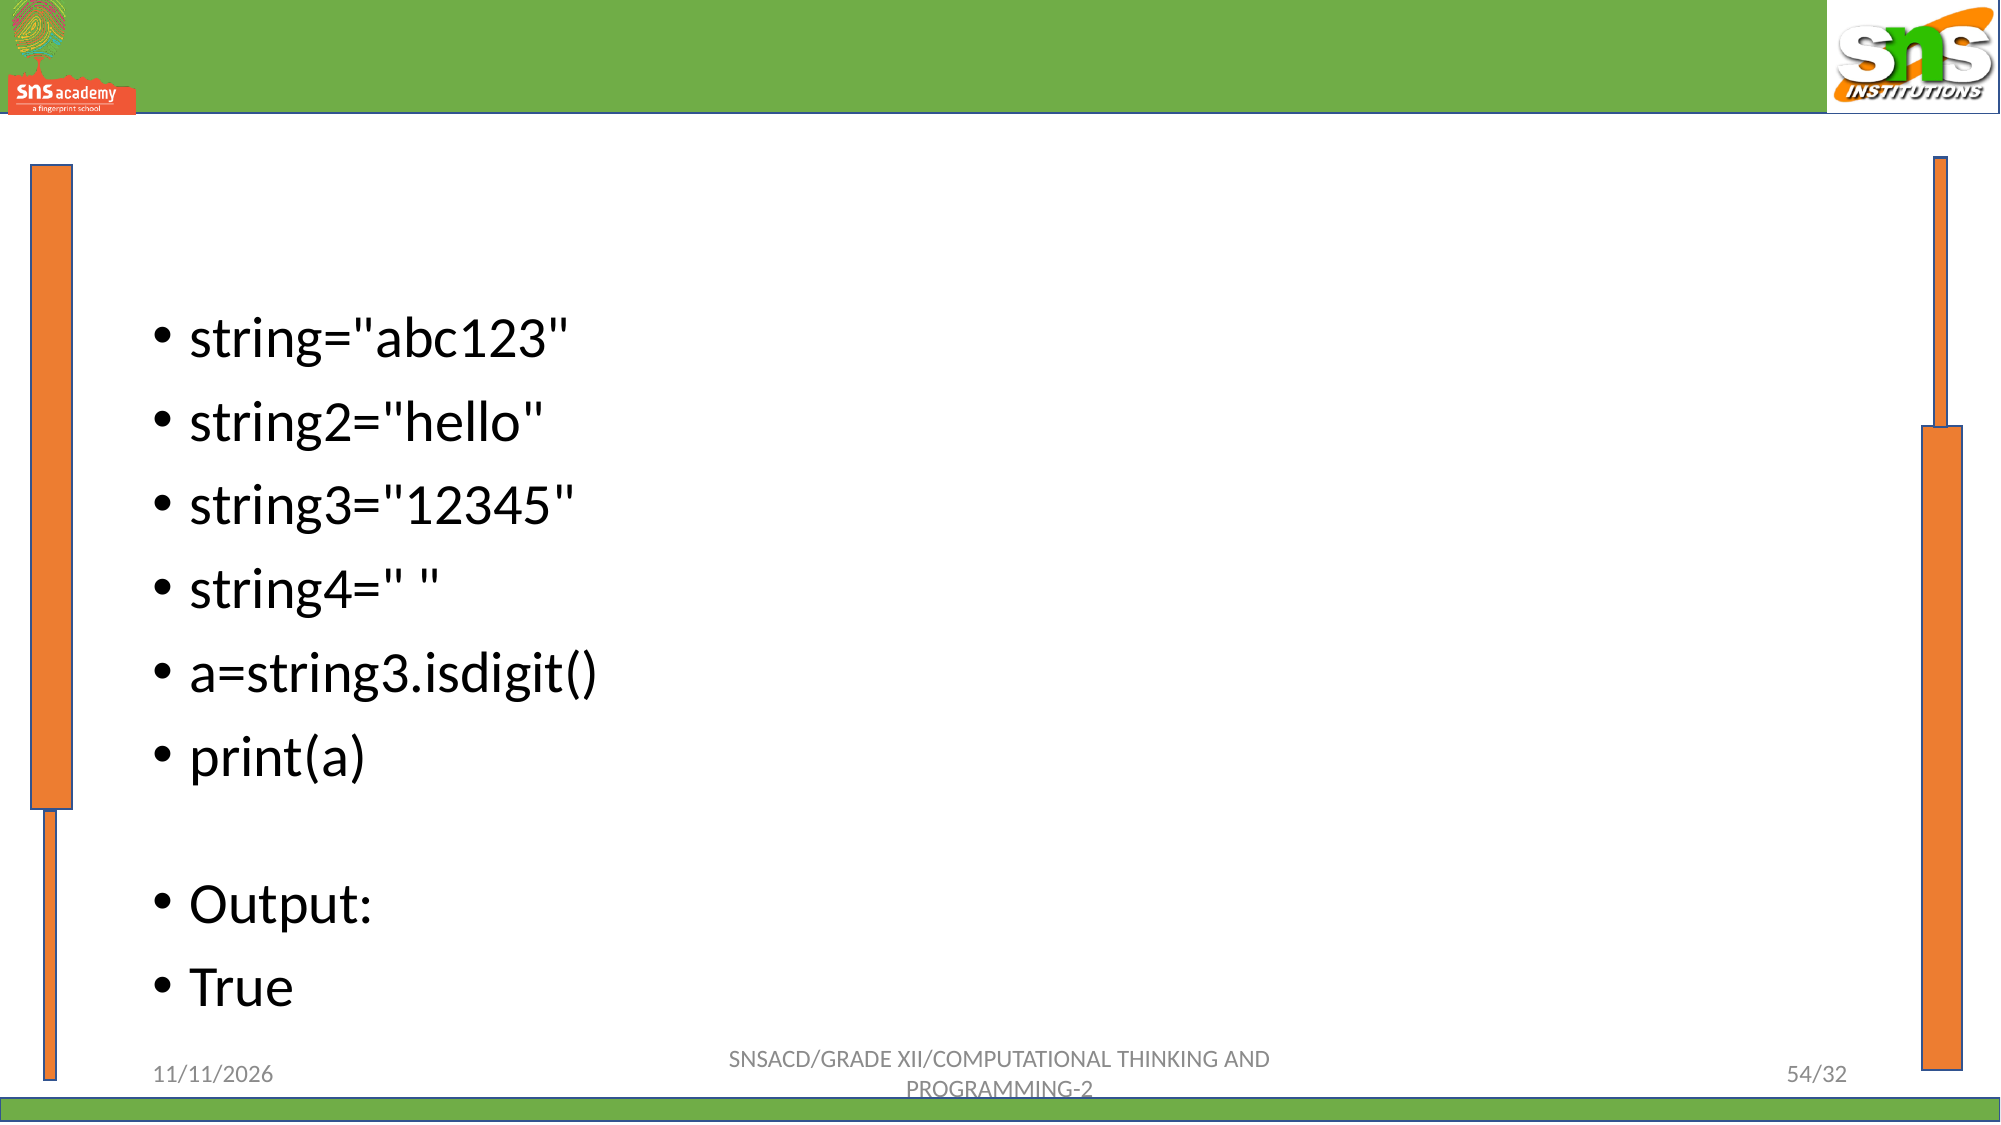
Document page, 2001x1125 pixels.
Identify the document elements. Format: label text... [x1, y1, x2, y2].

footer SNSACD/GRADE XII/COMPUTATIONAL THINKING AND PROGRAMMING-2 [662, 1042, 1338, 1103]
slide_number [137, 1042, 588, 1103]
slide_number 54/32 [1412, 1042, 1863, 1103]
picture [8, 0, 136, 115]
picture [1827, 0, 1998, 113]
list string="abc123" string2="hello" string3="12345" string4=" " a=string3.isdigit() print(a) Output: True [137, 299, 1863, 1014]
